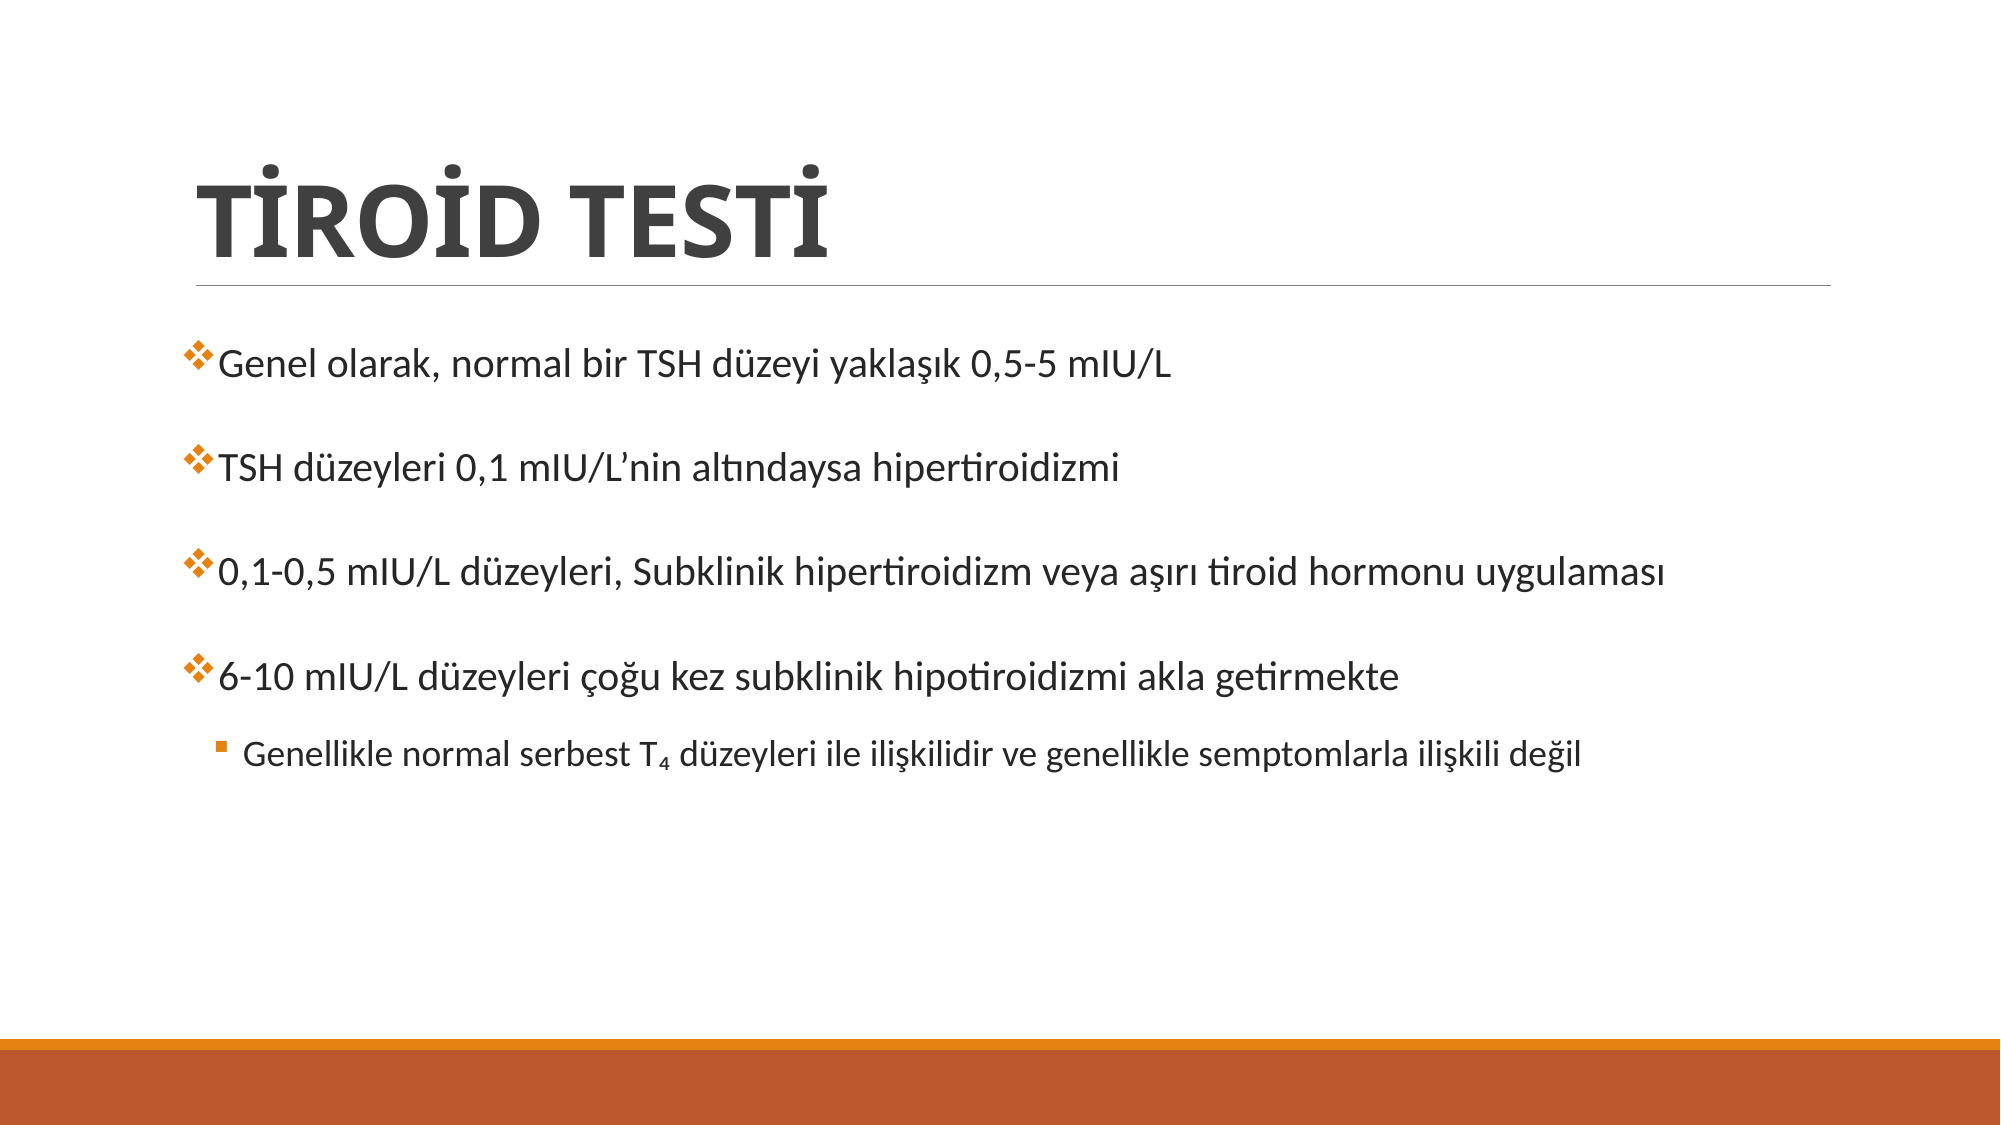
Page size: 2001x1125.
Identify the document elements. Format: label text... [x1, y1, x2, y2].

title TİROİD TESTİ [180, 47, 1830, 285]
list Genel olarak, normal bir TSH düzeyi yaklaşık 0,5-5 mIU/L TSH düzeyleri 0,1 mIU/L’nin altındaysa hipertiroidizmi 0,1-0,5 mIU/L düzeyleri, Subklinik hipertiroidizm veya aşırı tiroid hormonu uygulaması 6-10 mIU/L düzeyleri çoğu kez subklinik hipotiroidizmi akla getirmekte Genellikle normal serbest T₄ düzeyleri ile ilişkilidir ve genellikle semptomlarla ilişkili değil [180, 302, 1830, 963]
